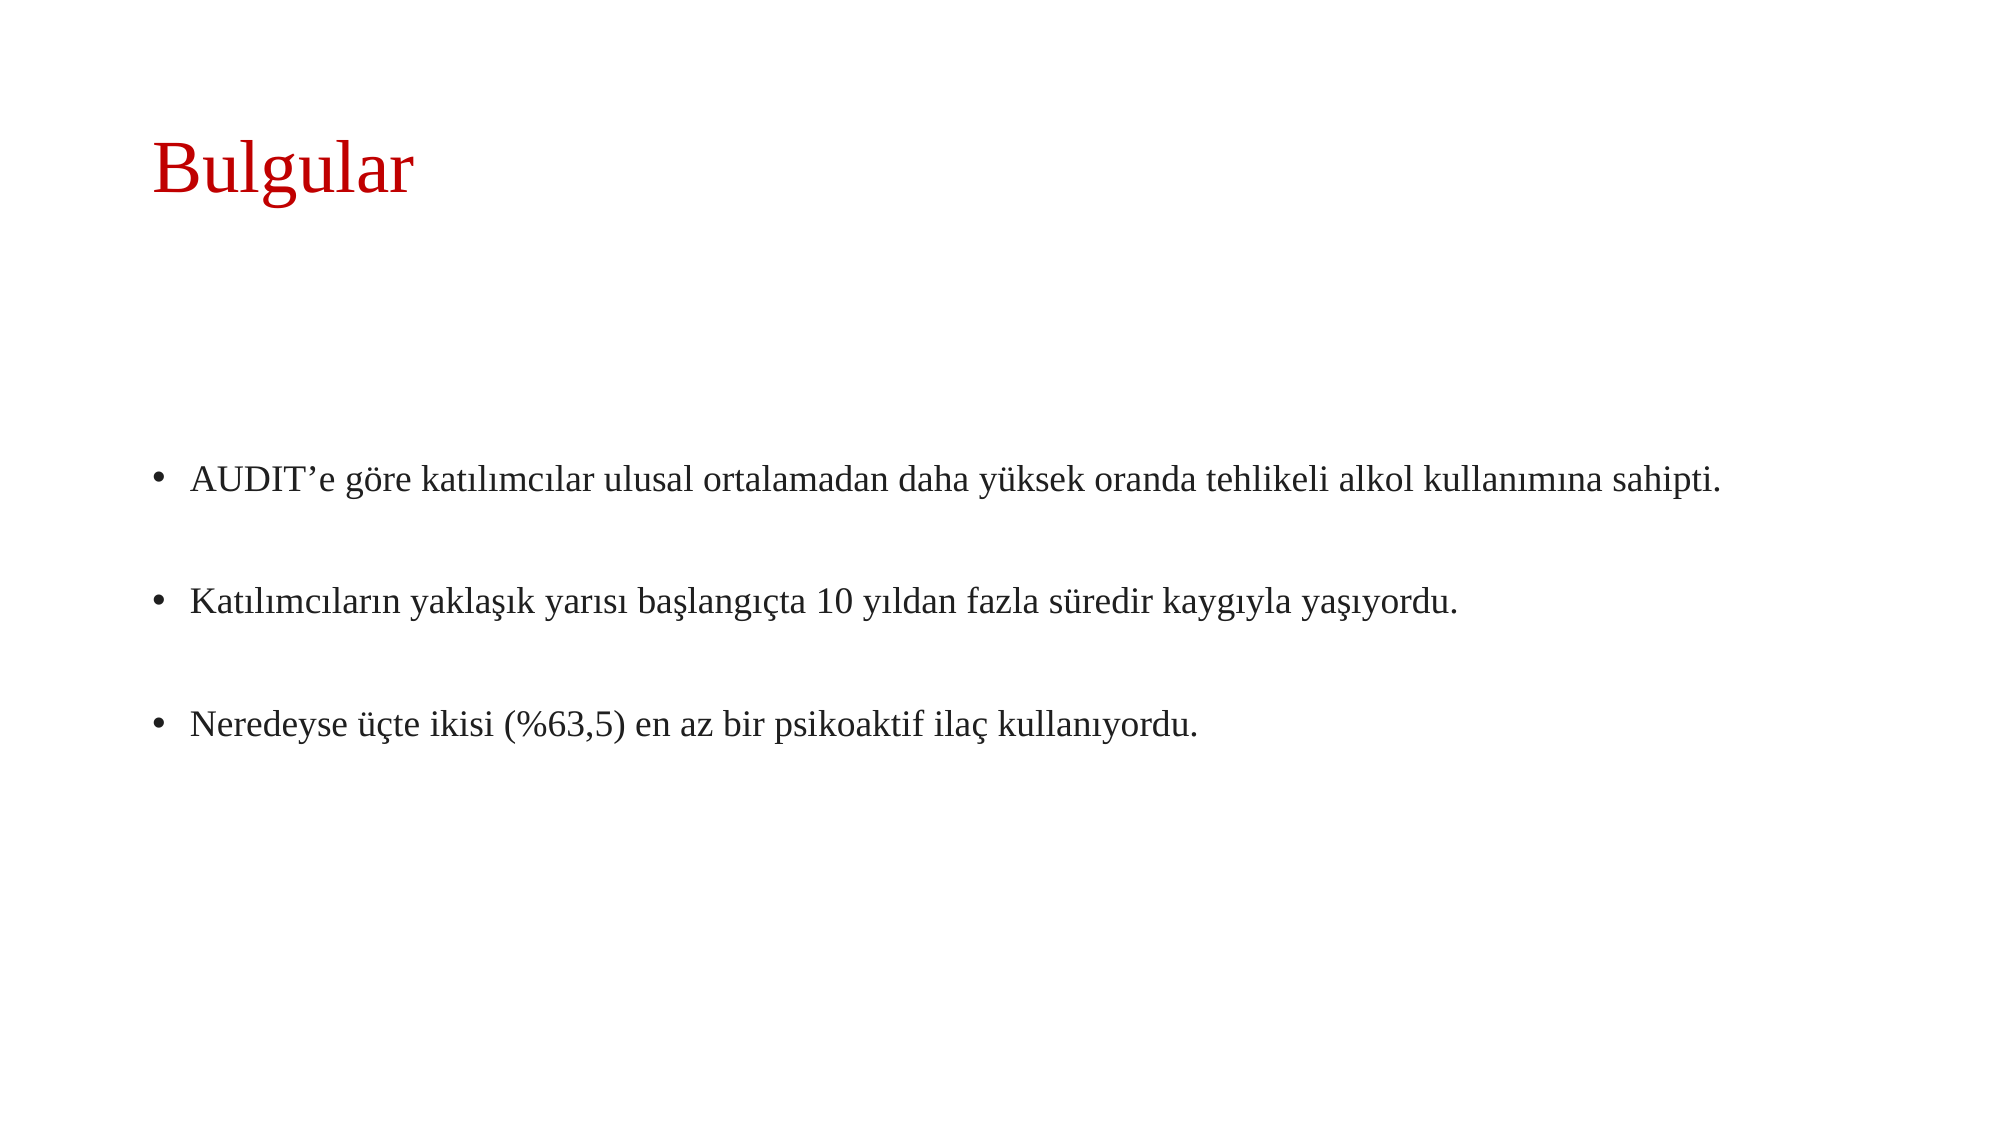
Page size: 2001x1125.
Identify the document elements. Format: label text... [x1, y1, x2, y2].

list AUDIT’e göre katılımcılar ulusal ortalamadan daha yüksek oranda tehlikeli alkol kullanımına sahipti. Katılımcıların yaklaşık yarısı başlangıçta 10 yıldan fazla süredir kaygıyla yaşıyordu. Neredeyse üçte ikisi (%63,5) en az bir psikoaktif ilaç kullanıyordu. [137, 299, 1863, 1014]
title Bulgular [137, 59, 1863, 278]
